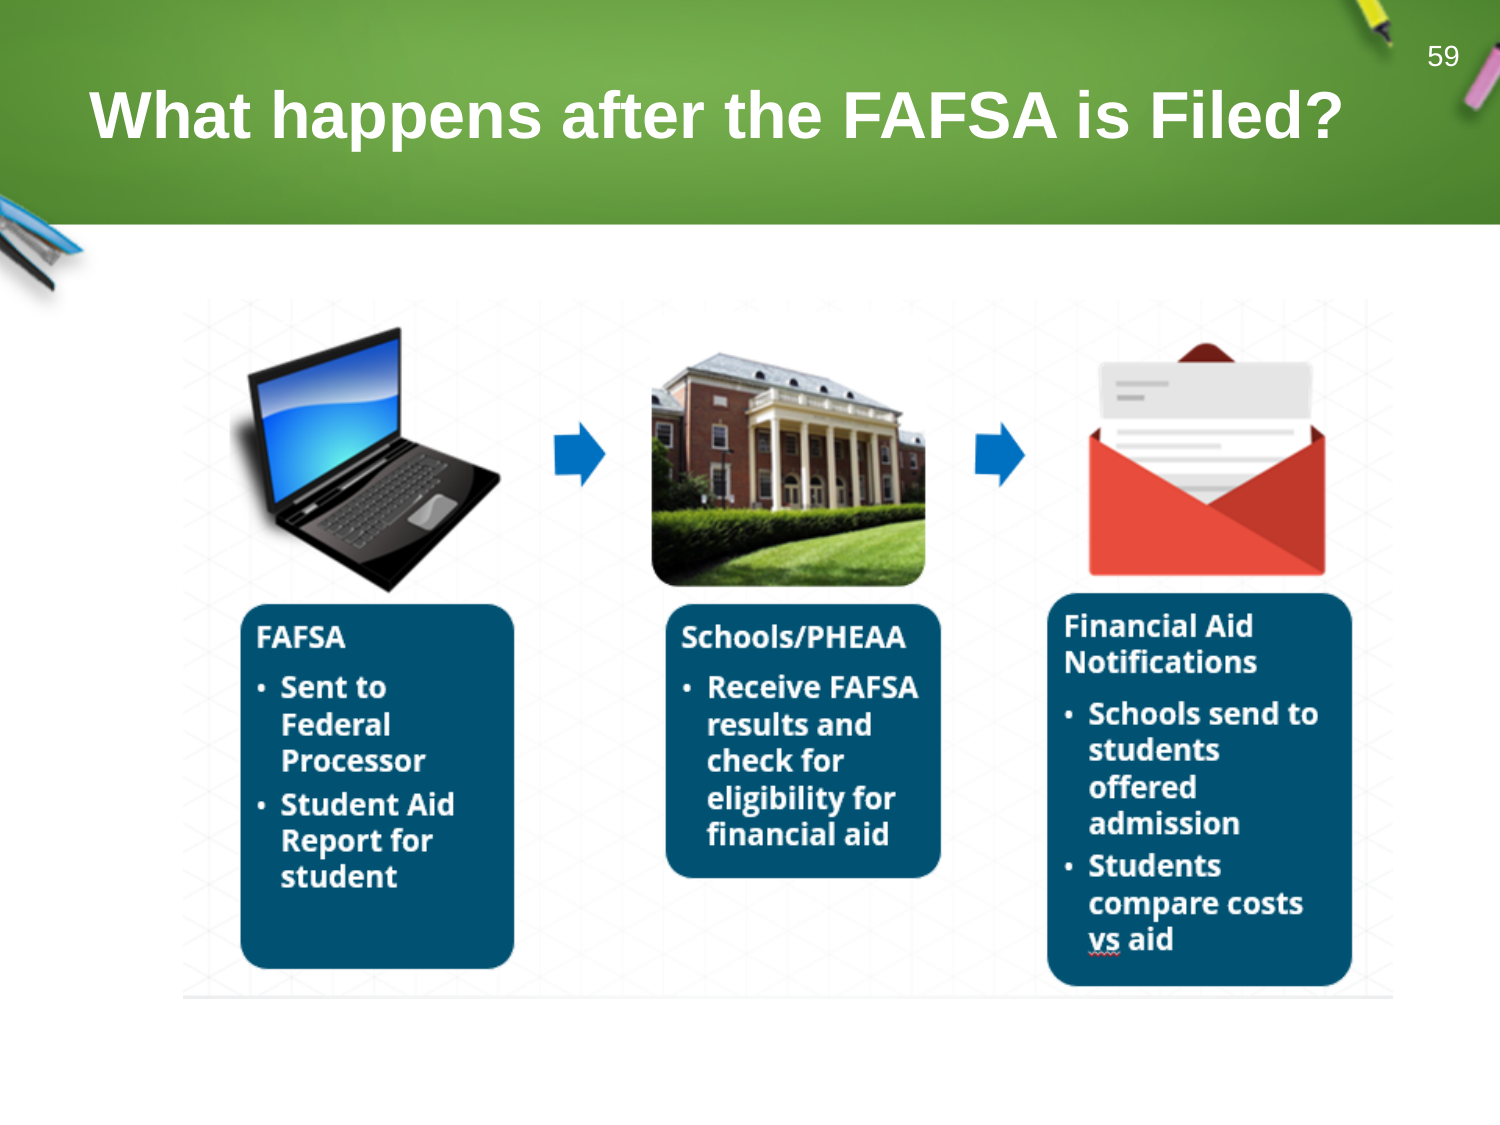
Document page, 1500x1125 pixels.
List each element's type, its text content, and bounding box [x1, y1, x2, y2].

title What happens after the FAFSA is Filed? [75, 26, 1388, 198]
picture [0, 0, 1500, 1125]
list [183, 299, 1394, 999]
slide_number 59 [1387, 24, 1475, 85]
